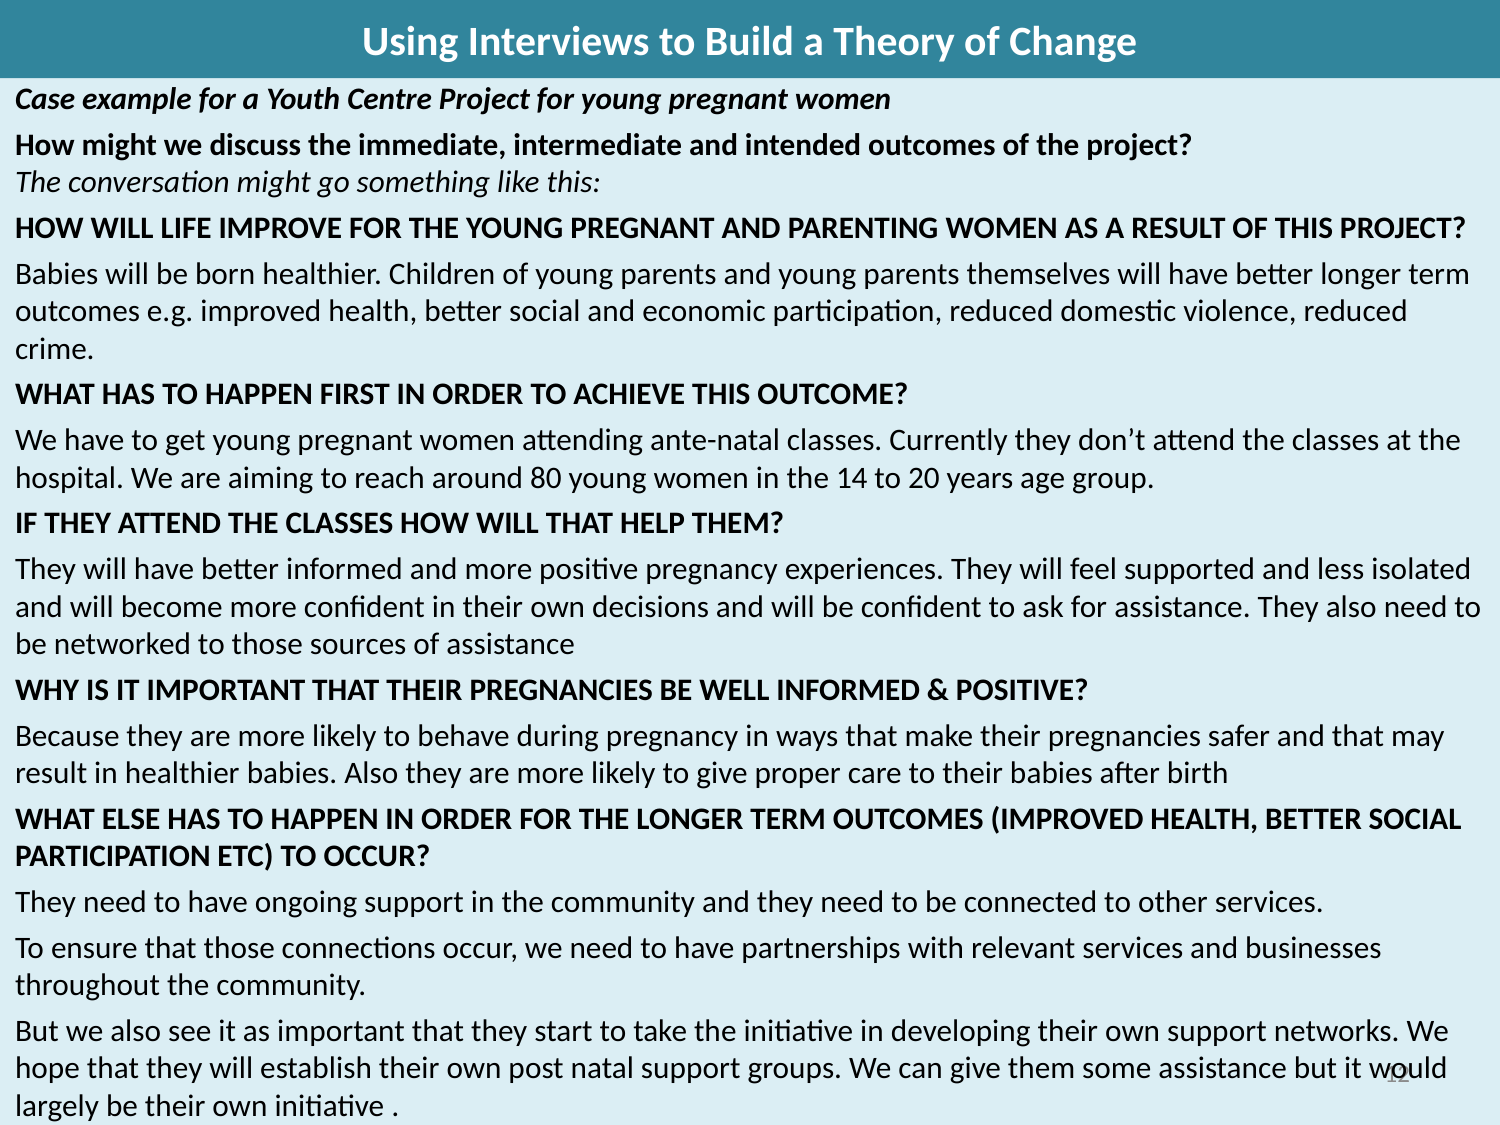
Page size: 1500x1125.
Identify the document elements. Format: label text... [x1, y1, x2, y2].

list Case example for a Youth Centre Project for young pregnant women How might we discuss the immediate, intermediate and intended outcomes of the project? The conversation might go something like this: HOW WILL LIFE IMPROVE FOR THE YOUNG PREGNANT AND PARENTING WOMEN AS A RESULT OF THIS PROJECT? Babies will be born healthier. Children of young parents and young parents themselves will have better longer term outcomes e.g. improved health, better social and economic participation, reduced domestic violence, reduced crime. WHAT HAS TO HAPPEN FIRST IN ORDER TO ACHIEVE THIS OUTCOME? We have to get young pregnant women attending ante-natal classes. Currently they don’t attend the classes at the hospital. We are aiming to reach around 80 young women in the 14 to 20 years age group. IF THEY ATTEND THE CLASSES HOW WILL THAT HELP THEM? They will have better informed and more positive pregnancy experiences. They will feel supported and less isolated and will become more confident in their own decisions and will be confident to ask for assistance. They also need to be networked to those sources of assistance WHY IS IT IMPORTANT THAT THEIR PREGNANCIES BE WELL INFORMED & POSITIVE? Because they are more likely to behave during pregnancy in ways that make their pregnancies safer and that may result in healthier babies. Also they are more likely to give proper care to their babies after birth WHAT ELSE HAS TO HAPPEN IN ORDER FOR THE LONGER TERM OUTCOMES (IMPROVED HEALTH, BETTER SOCIAL PARTICIPATION ETC) TO OCCUR? They need to have ongoing support in the community and they need to be connected to other services. To ensure that those connections occur, we need to have partnerships with relevant services and businesses throughout the community. But we also see it as important that they start to take the initiative in developing their own support networks. We hope that they will establish their own post natal support groups. We can give them some assistance but it would largely be their own initiative . [0, 70, 1500, 1125]
title Using Interviews to Build a Theory of Change [0, 0, 1500, 70]
slide_number 12 [1074, 1042, 1425, 1103]
